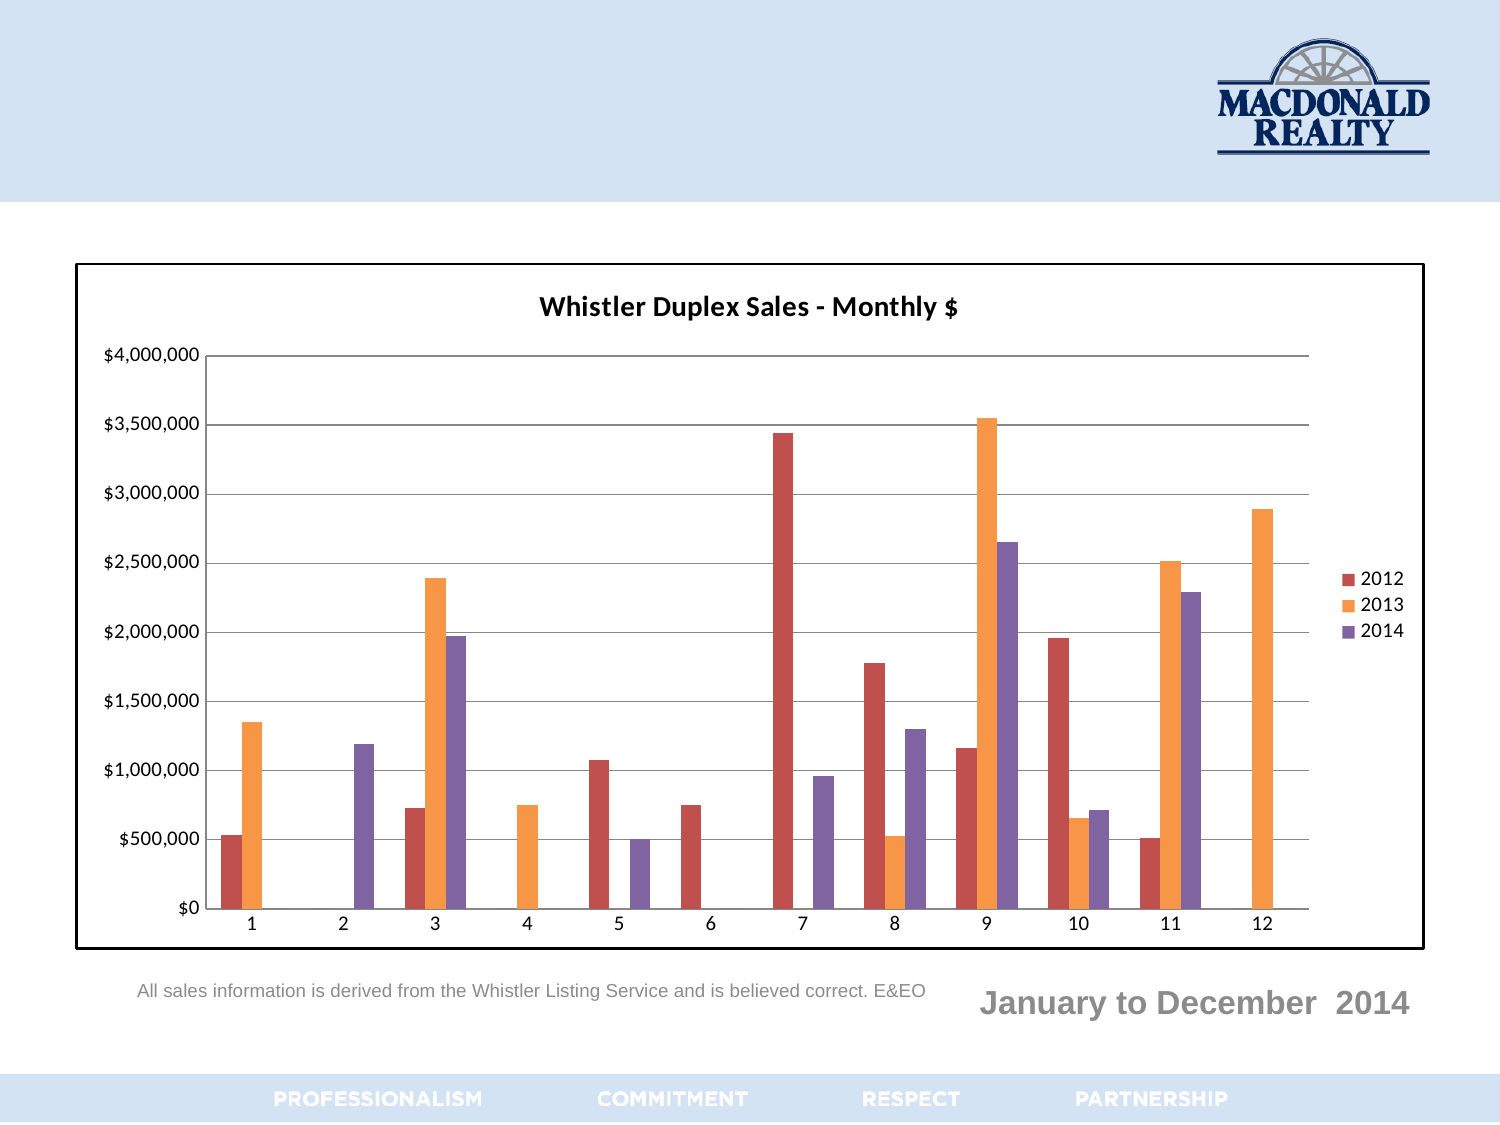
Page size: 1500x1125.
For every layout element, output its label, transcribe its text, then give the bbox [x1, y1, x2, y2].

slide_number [988, 962, 1425, 1041]
footer All sales information is derived from the Whistler Listing Service and is believed correct. E&EO [75, 962, 988, 1041]
chart [74, 262, 1426, 951]
picture [0, 0, 1500, 1125]
